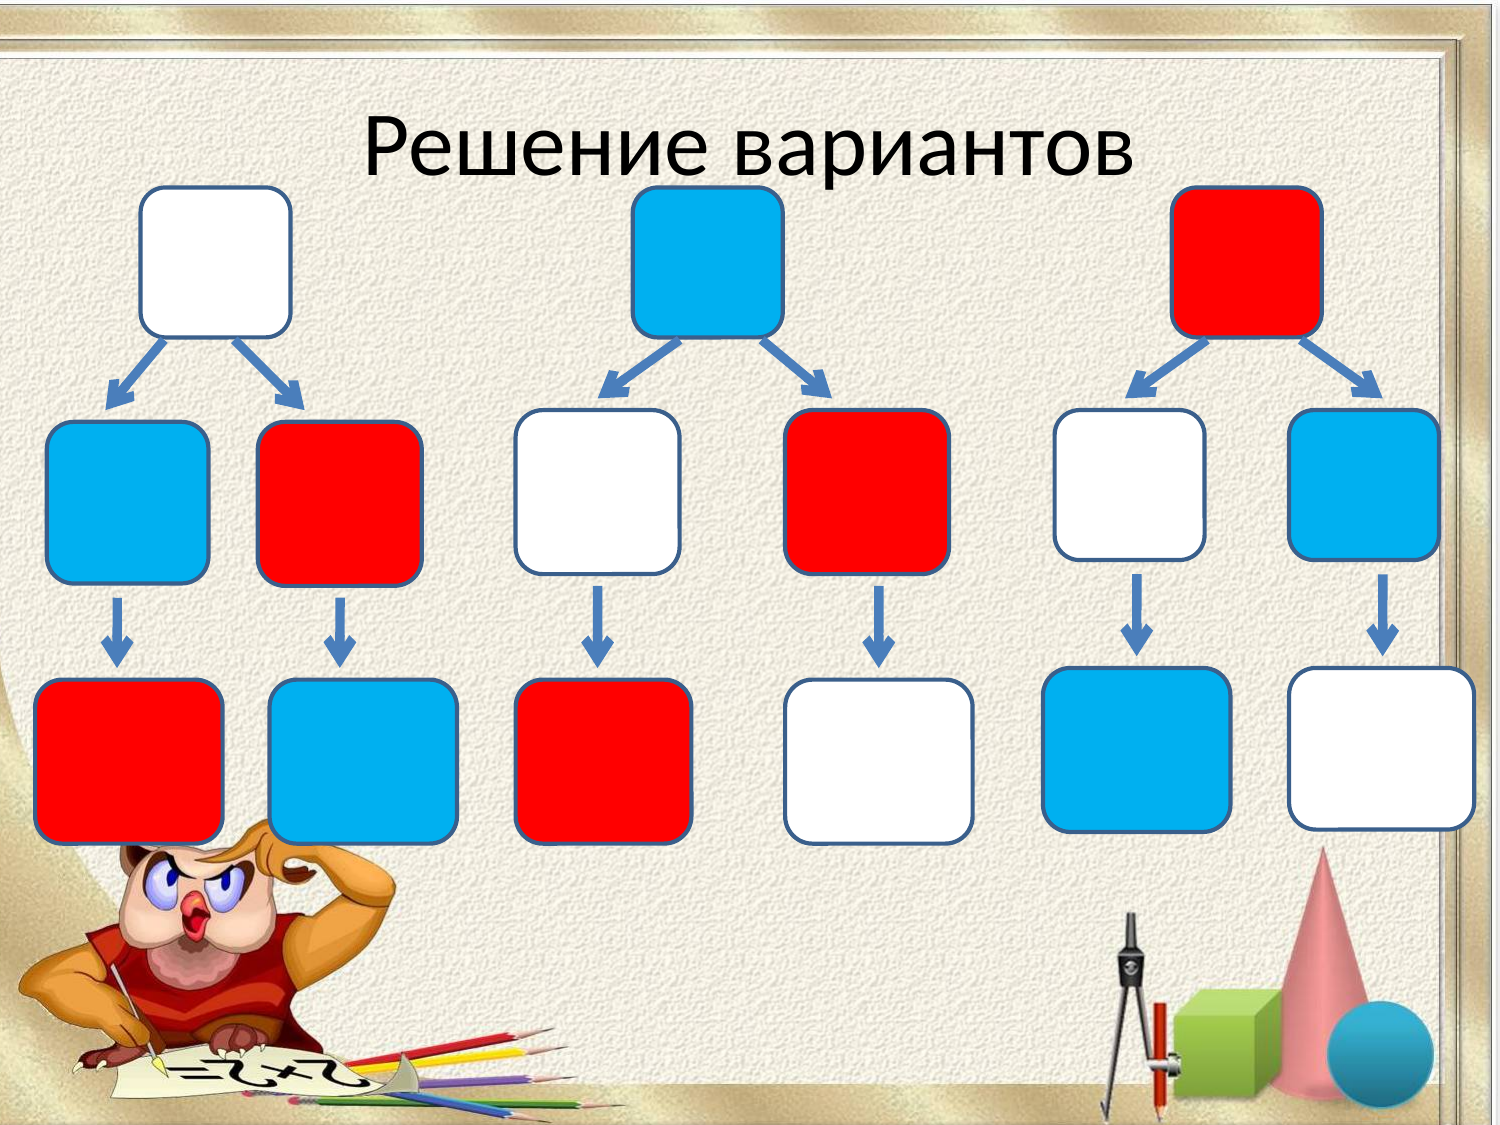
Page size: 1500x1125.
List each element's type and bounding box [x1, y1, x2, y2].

picture [0, 0, 1500, 1125]
text_box [1124, 339, 1208, 399]
text_box [234, 339, 305, 411]
text_box [99, 345, 171, 405]
text_box [1300, 339, 1384, 399]
text_box [597, 339, 680, 399]
text_box [761, 339, 833, 399]
